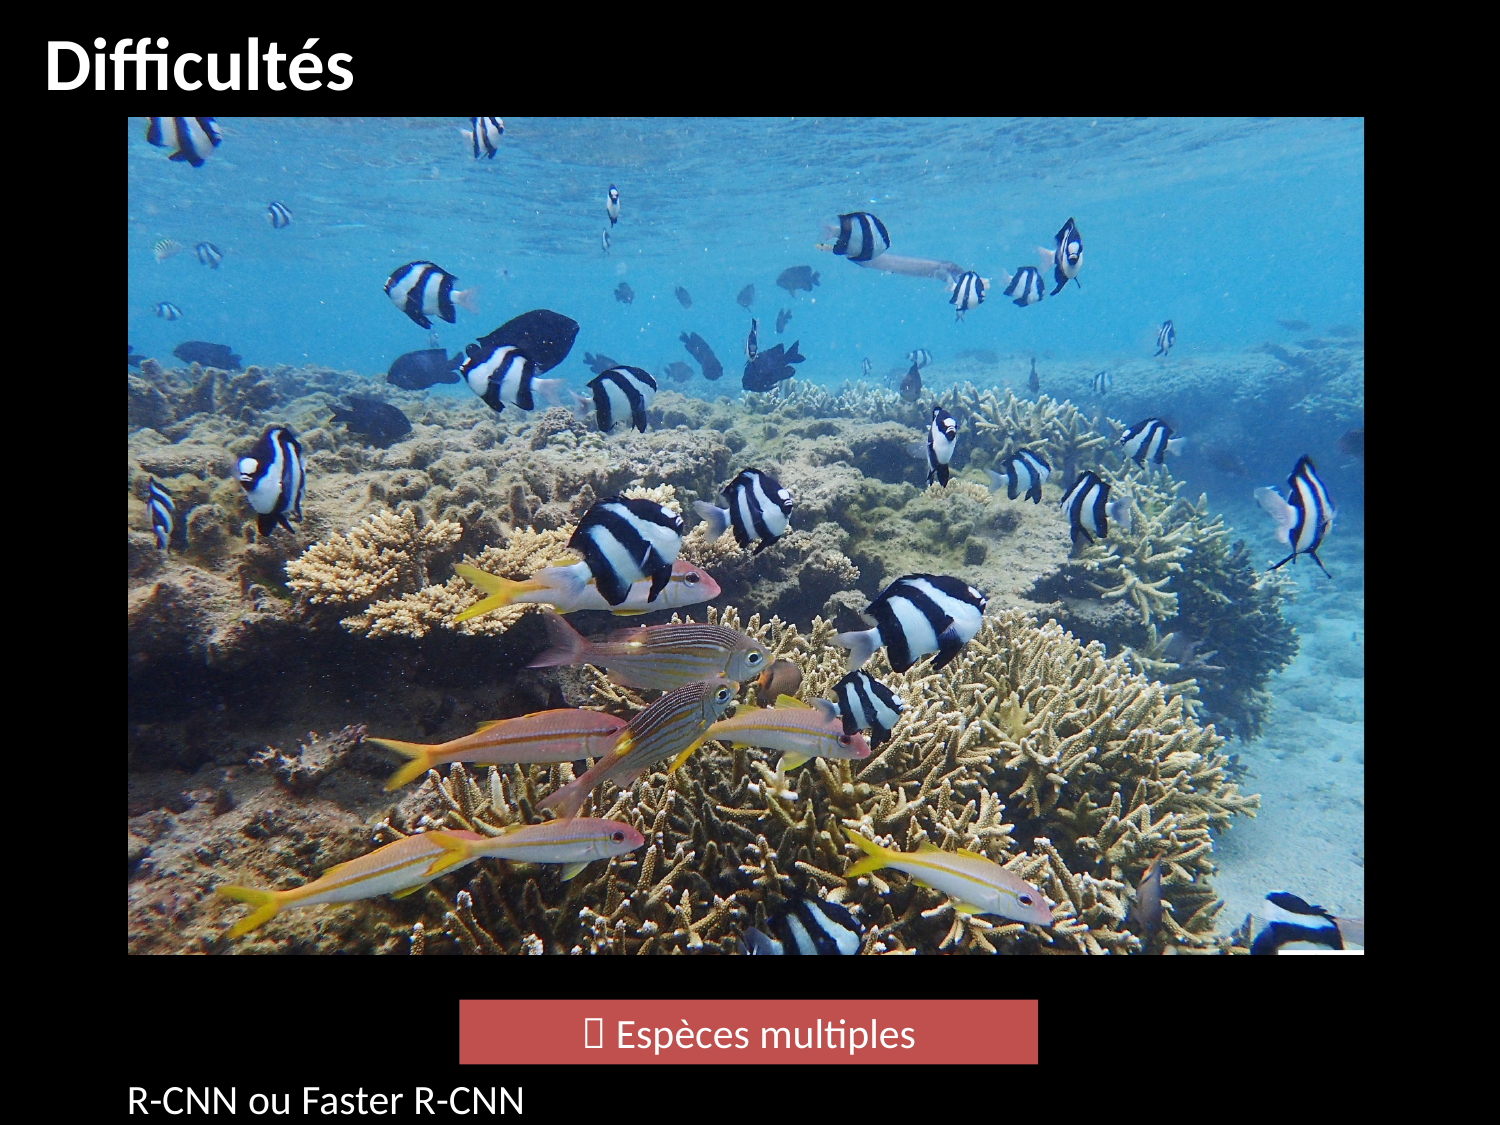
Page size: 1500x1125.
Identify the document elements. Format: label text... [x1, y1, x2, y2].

text_box Difficultés [29, 7, 479, 113]
text_box R-CNN ou Faster R-CNN [112, 1065, 1152, 1125]
picture [127, 116, 1365, 955]
text_box  Espèces multiples [459, 999, 1039, 1065]
